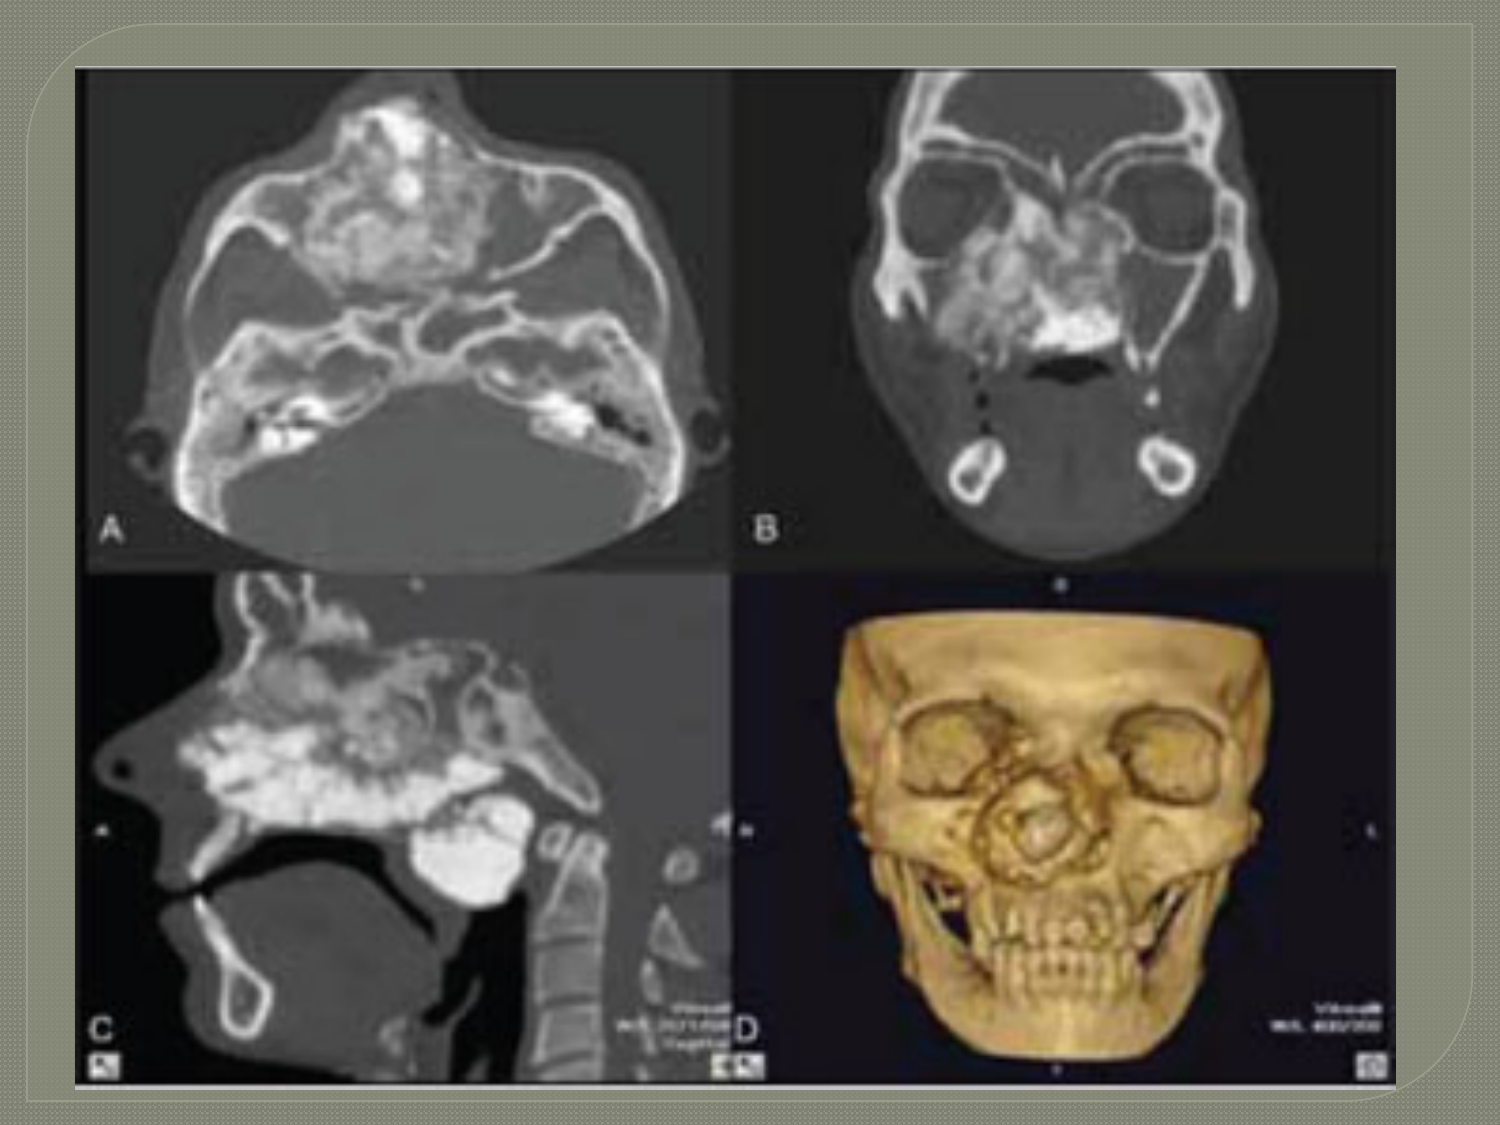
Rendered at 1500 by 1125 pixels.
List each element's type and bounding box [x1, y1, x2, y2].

picture [74, 66, 1396, 1090]
